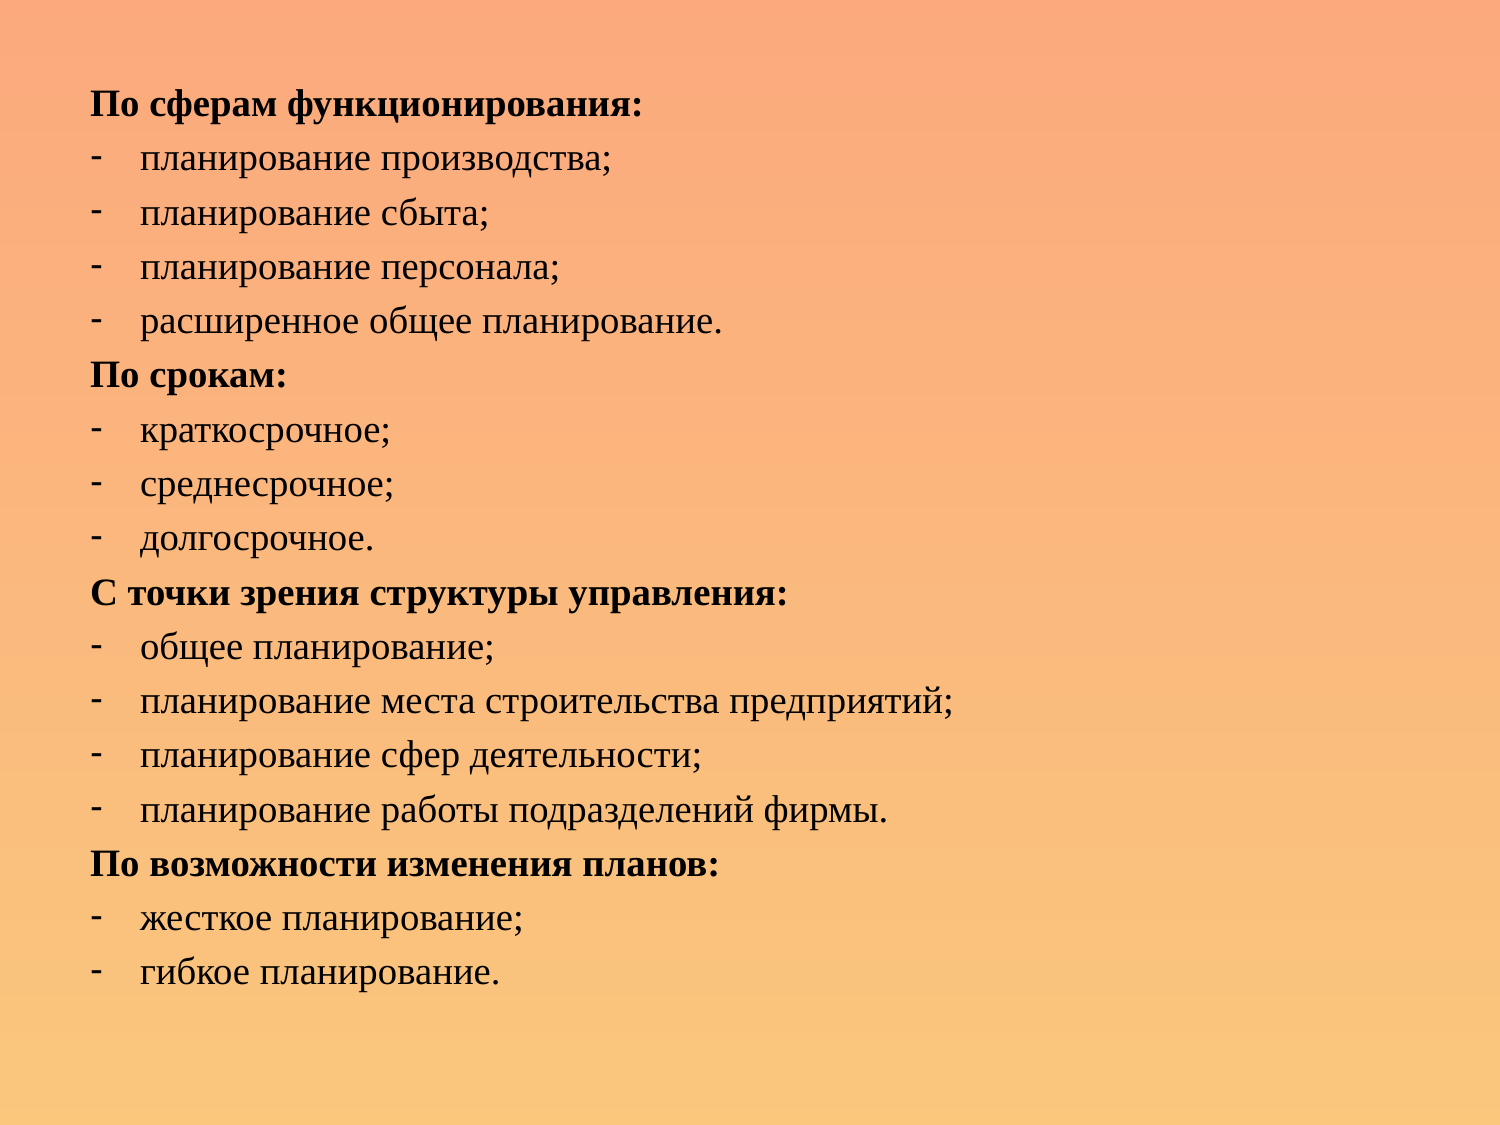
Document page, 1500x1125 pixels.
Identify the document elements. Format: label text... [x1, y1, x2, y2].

list По сферам функционирования: планирование производства; планирование сбыта; планирование персонала; расширенное общее планирование. По срокам: краткосрочное; среднесрочное; долгосрочное. С точки зрения структуры управления: общее планирование; планирование места строительства предприятий; планирование сфер деятельности; планирование работы подразделений фирмы. По возможности изменения планов: жесткое планирование; гибкое планирование. [75, 70, 1425, 1005]
